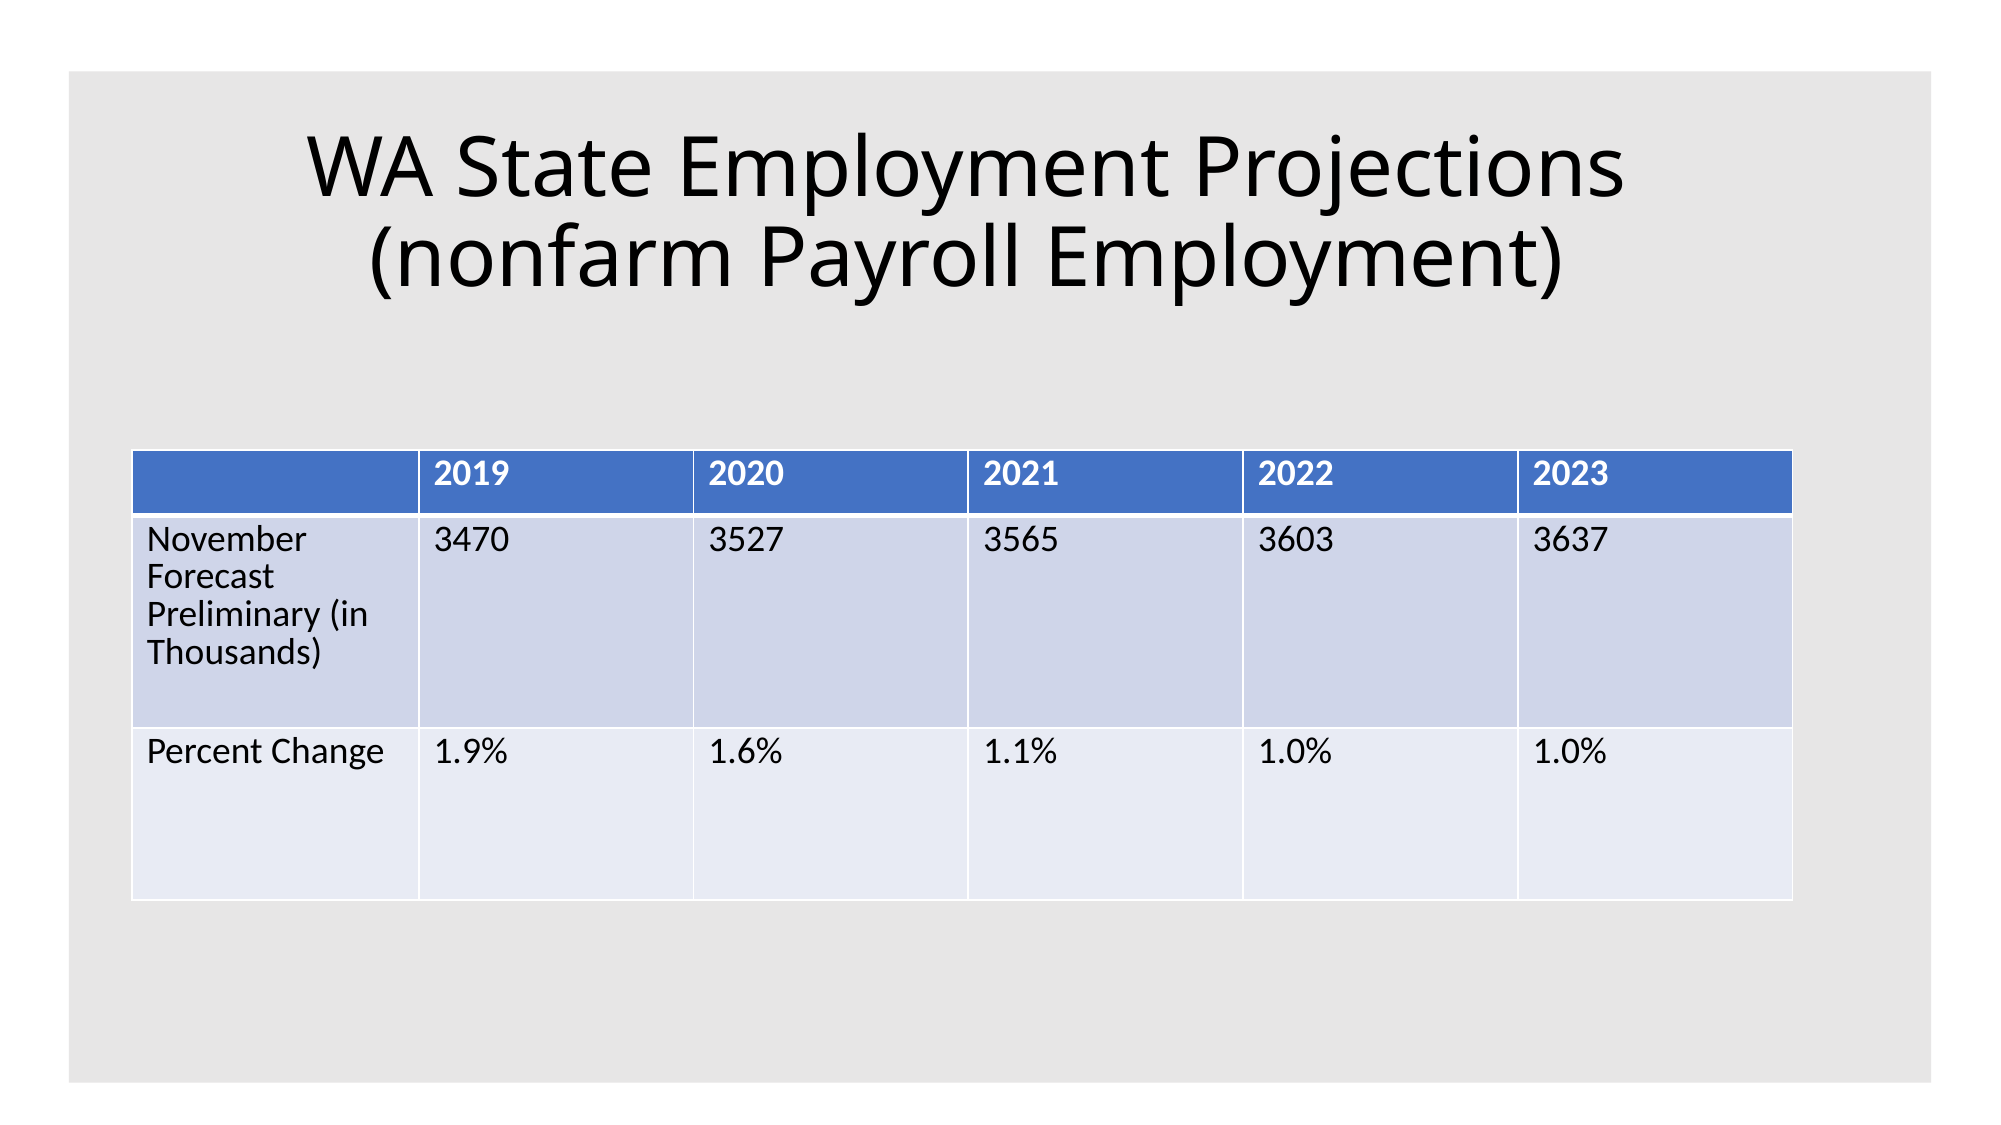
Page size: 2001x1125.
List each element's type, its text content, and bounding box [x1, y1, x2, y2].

table_cell 1.6% [694, 729, 967, 899]
table_header 2020 [694, 451, 967, 513]
table_header 2021 [969, 451, 1242, 513]
table_cell 3527 [694, 518, 967, 727]
table_cell 3603 [1244, 518, 1517, 727]
table_header 2019 [420, 451, 693, 513]
table_cell Percent Change [133, 729, 418, 899]
table_header [133, 451, 418, 513]
table_cell 3565 [969, 518, 1242, 727]
table_cell 1.9% [420, 729, 693, 899]
table_header 2022 [1244, 451, 1517, 513]
table_cell 1.0% [1519, 729, 1792, 899]
table_cell 1.0% [1244, 729, 1517, 899]
table_cell November Forecast Preliminary (in Thousands) [133, 518, 418, 727]
table_header 2023 [1519, 451, 1792, 513]
table_cell 3637 [1519, 518, 1792, 727]
table_cell 1.1% [969, 729, 1242, 899]
title WA State Employment Projections (nonfarm Payroll Employment) [217, 166, 1718, 313]
table_cell 3470 [420, 518, 693, 727]
text_box [68, 70, 1932, 1084]
